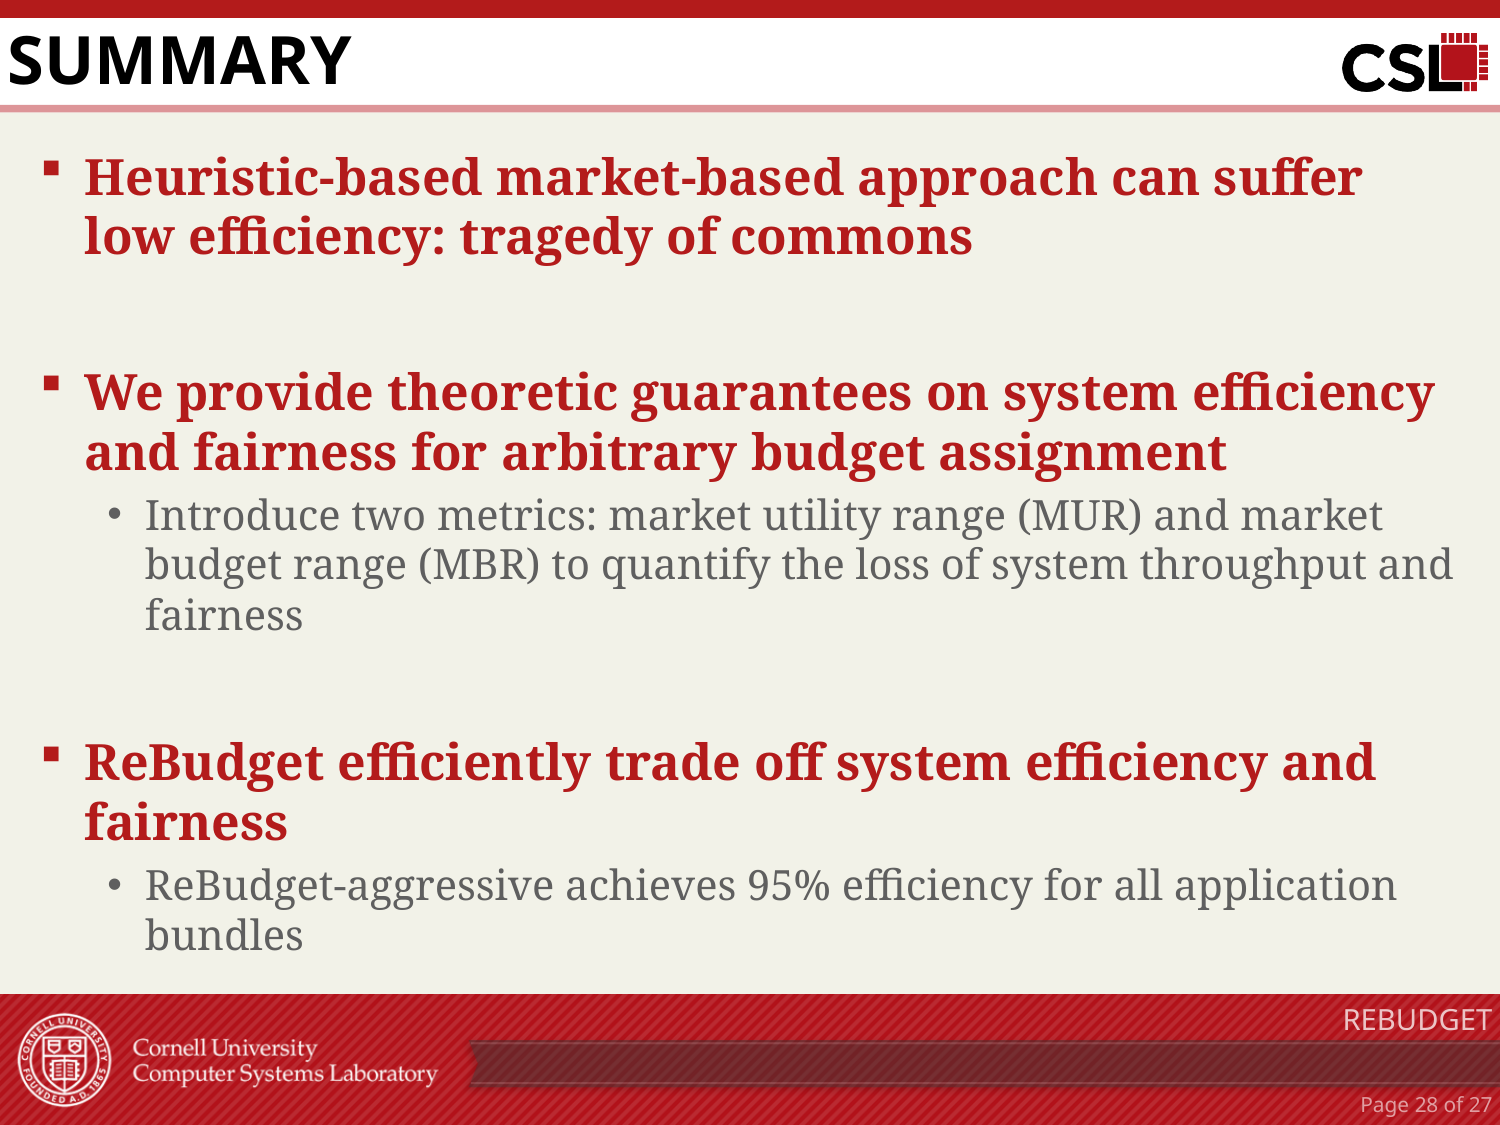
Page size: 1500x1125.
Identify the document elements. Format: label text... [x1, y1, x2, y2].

title SUMMARY [0, 29, 1313, 93]
list Heuristic-based market-based approach can suffer low efficiency: tragedy of commons We provide theoretic guarantees on system efficiency and fairness for arbitrary budget assignment Introduce two metrics: market utility range (MUR) and market budget range (MBR) to quantify the loss of system throughput and fairness ReBudget efficiently trade off system efficiency and fairness ReBudget-aggressive achieves 95% efficiency for all application bundles [24, 137, 1475, 975]
picture [1342, 33, 1488, 92]
footer REBUDGET [487, 999, 1500, 1038]
picture [0, 994, 1500, 1125]
slide_number Page 27 of 27 [1275, 1087, 1500, 1125]
